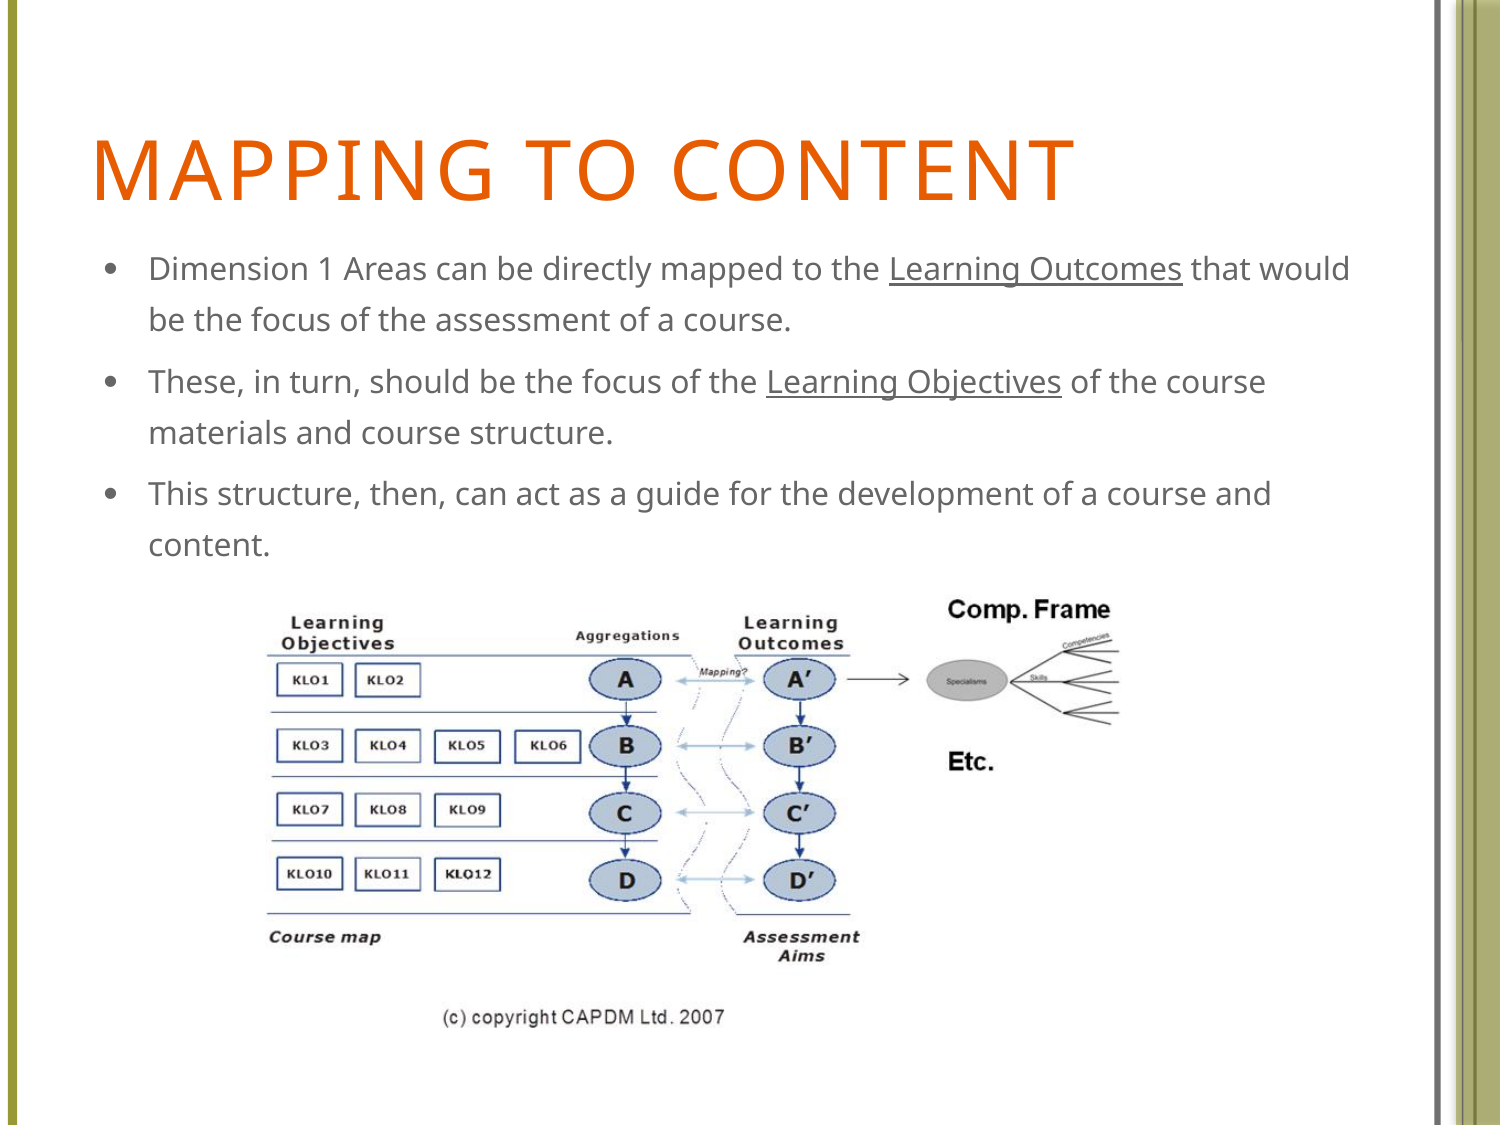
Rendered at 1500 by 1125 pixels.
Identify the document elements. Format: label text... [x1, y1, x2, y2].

title Mapping to Content [75, 45, 1376, 233]
picture [265, 585, 1129, 1030]
list Dimension 1 Areas can be directly mapped to the Learning Outcomes that would be the focus of the assessment of a course. These, in turn, should be the focus of the Learning Objectives of the course materials and course structure. This structure, then, can act as a guide for the development of a course and content. [88, 231, 1390, 575]
